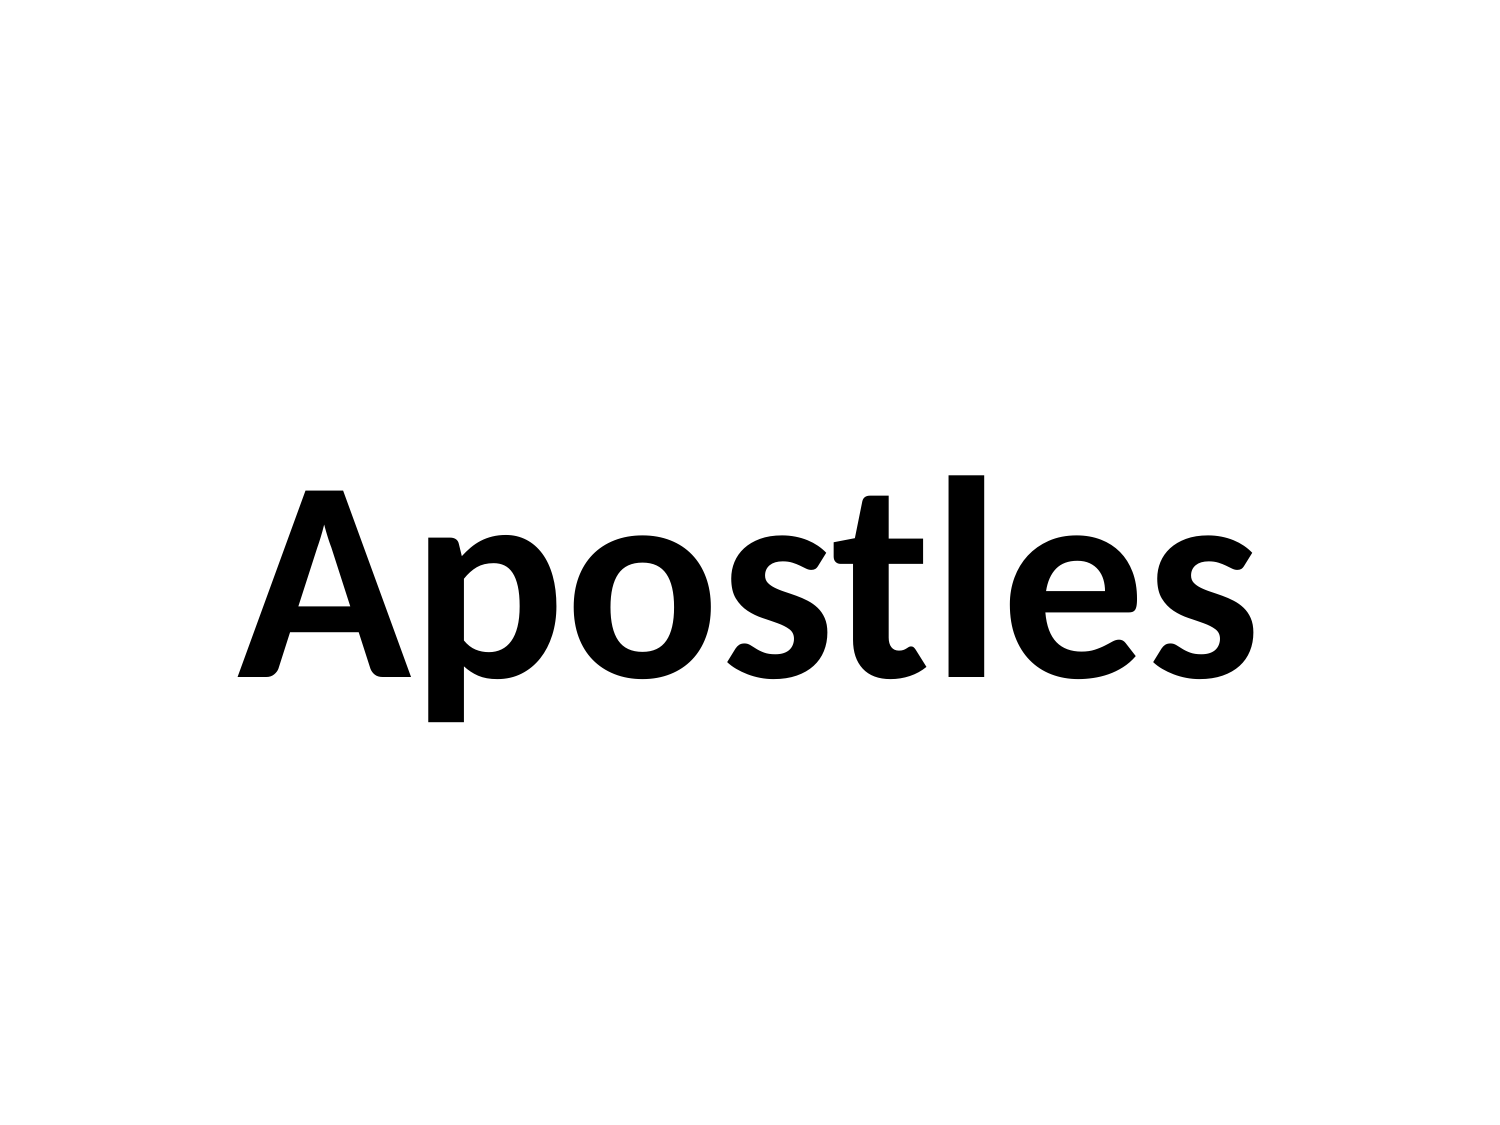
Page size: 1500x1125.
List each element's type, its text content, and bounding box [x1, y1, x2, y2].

title Apostles [112, 441, 1388, 683]
